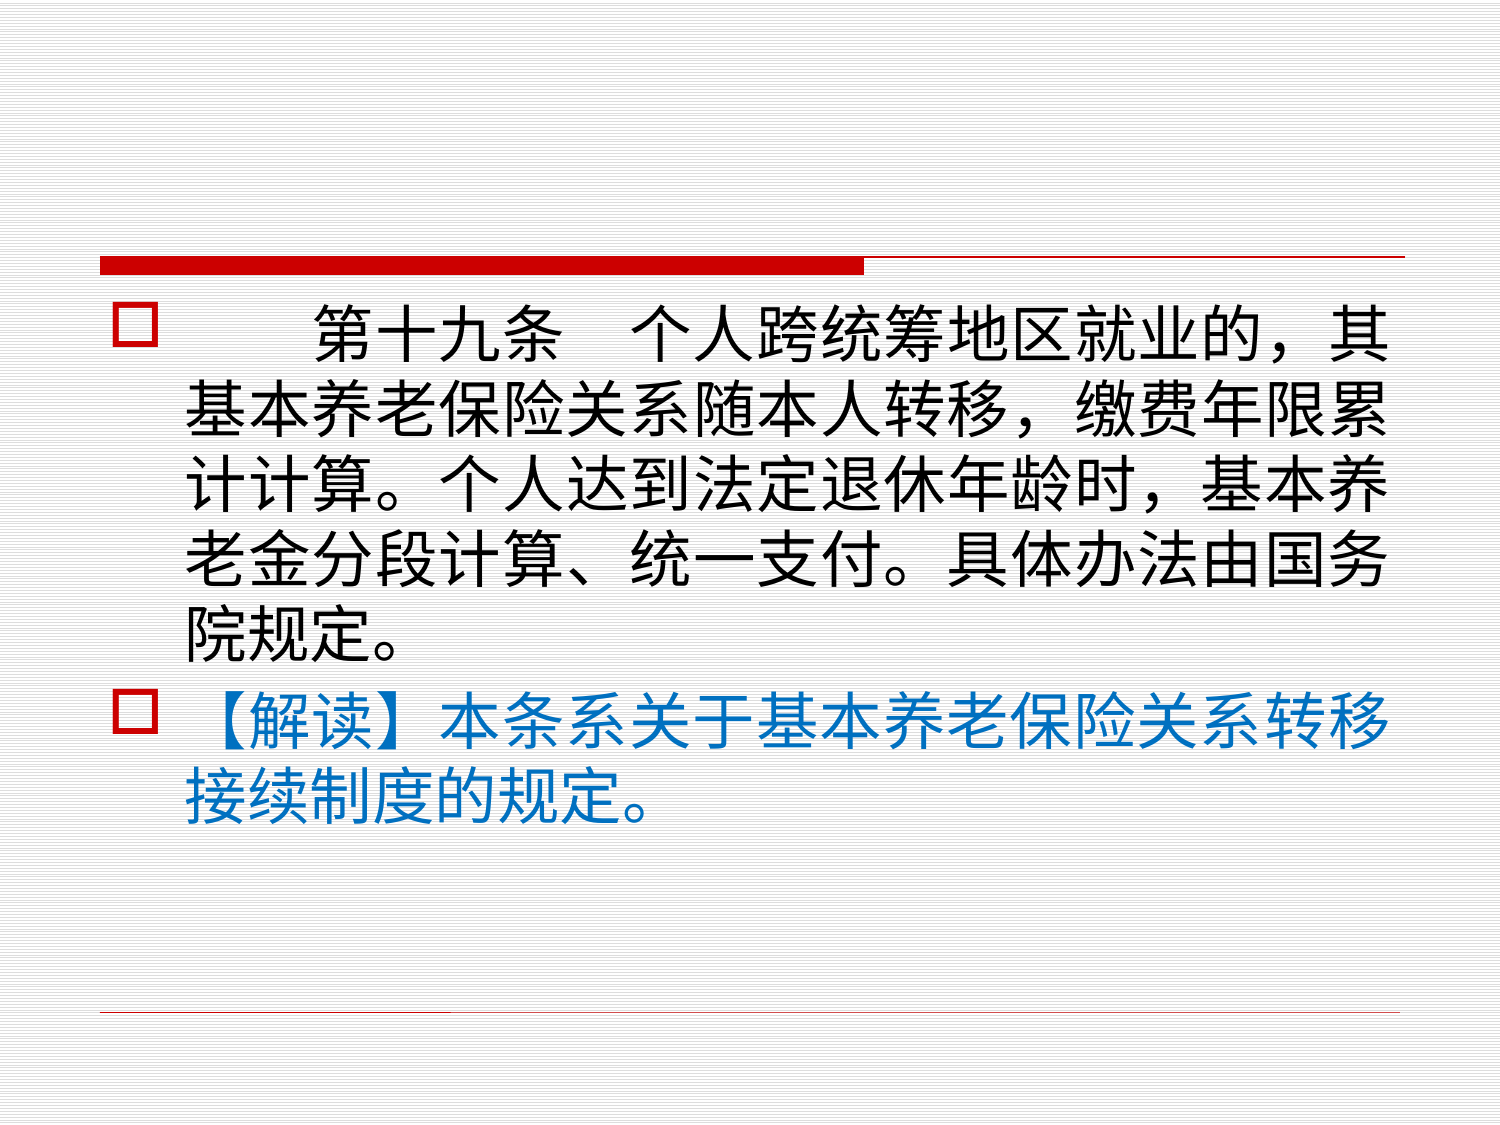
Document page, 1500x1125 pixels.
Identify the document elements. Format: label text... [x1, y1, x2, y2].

list 第十九条 个人跨统筹地区就业的，其基本养老保险关系随本人转移，缴费年限累计计算。个人达到法定退休年龄时，基本养老金分段计算、统一支付。具体办法由国务院规定。 【解读】本条系关于基本养老保险关系转移接续制度的规定。 [92, 287, 1406, 988]
